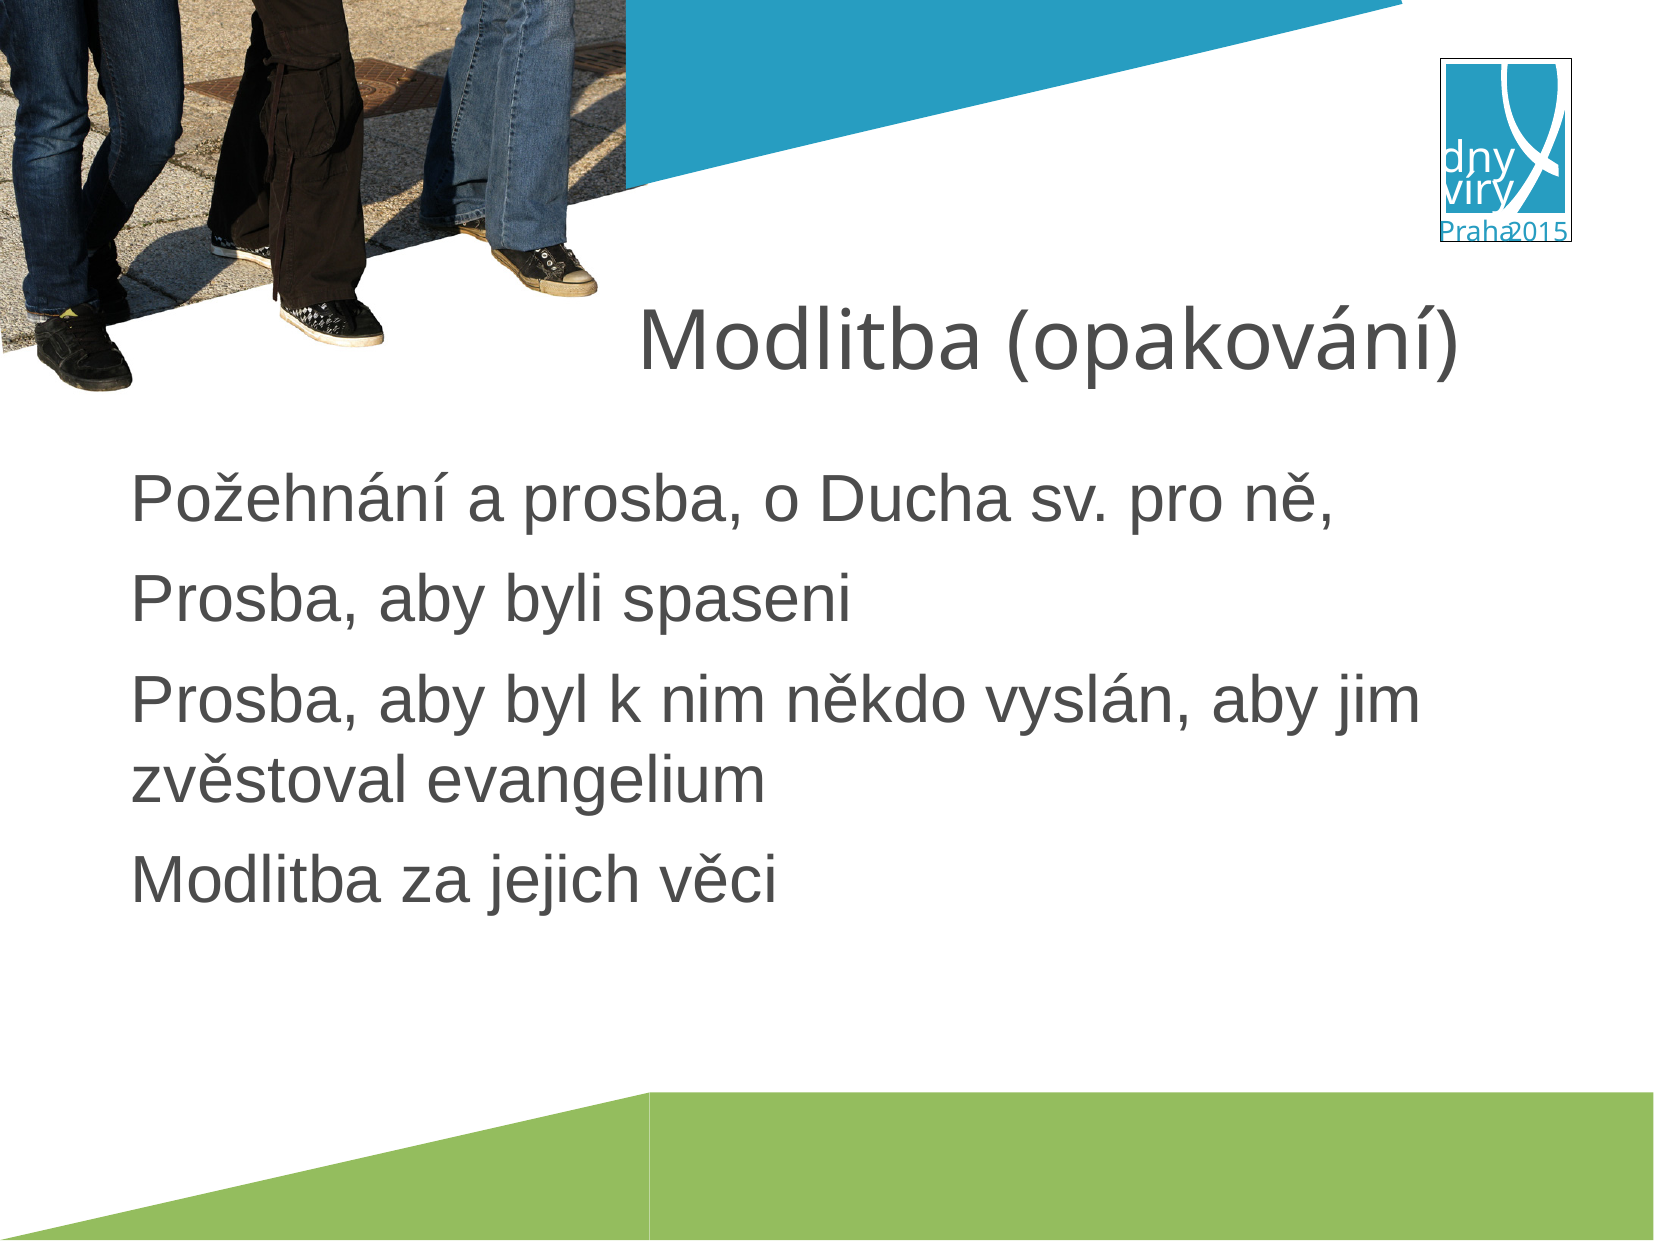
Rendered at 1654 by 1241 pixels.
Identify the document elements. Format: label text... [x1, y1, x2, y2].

picture [0, 0, 672, 414]
title Modlitba (opakování) [531, 253, 1565, 420]
list Požehnání a prosba, o Ducha sv. pro ně, Prosba, aby byli spaseni Prosba, aby byl k nim někdo vyslán, aby jim zvěstoval evangelium Modlitba za jejich věci [70, 454, 1548, 1180]
